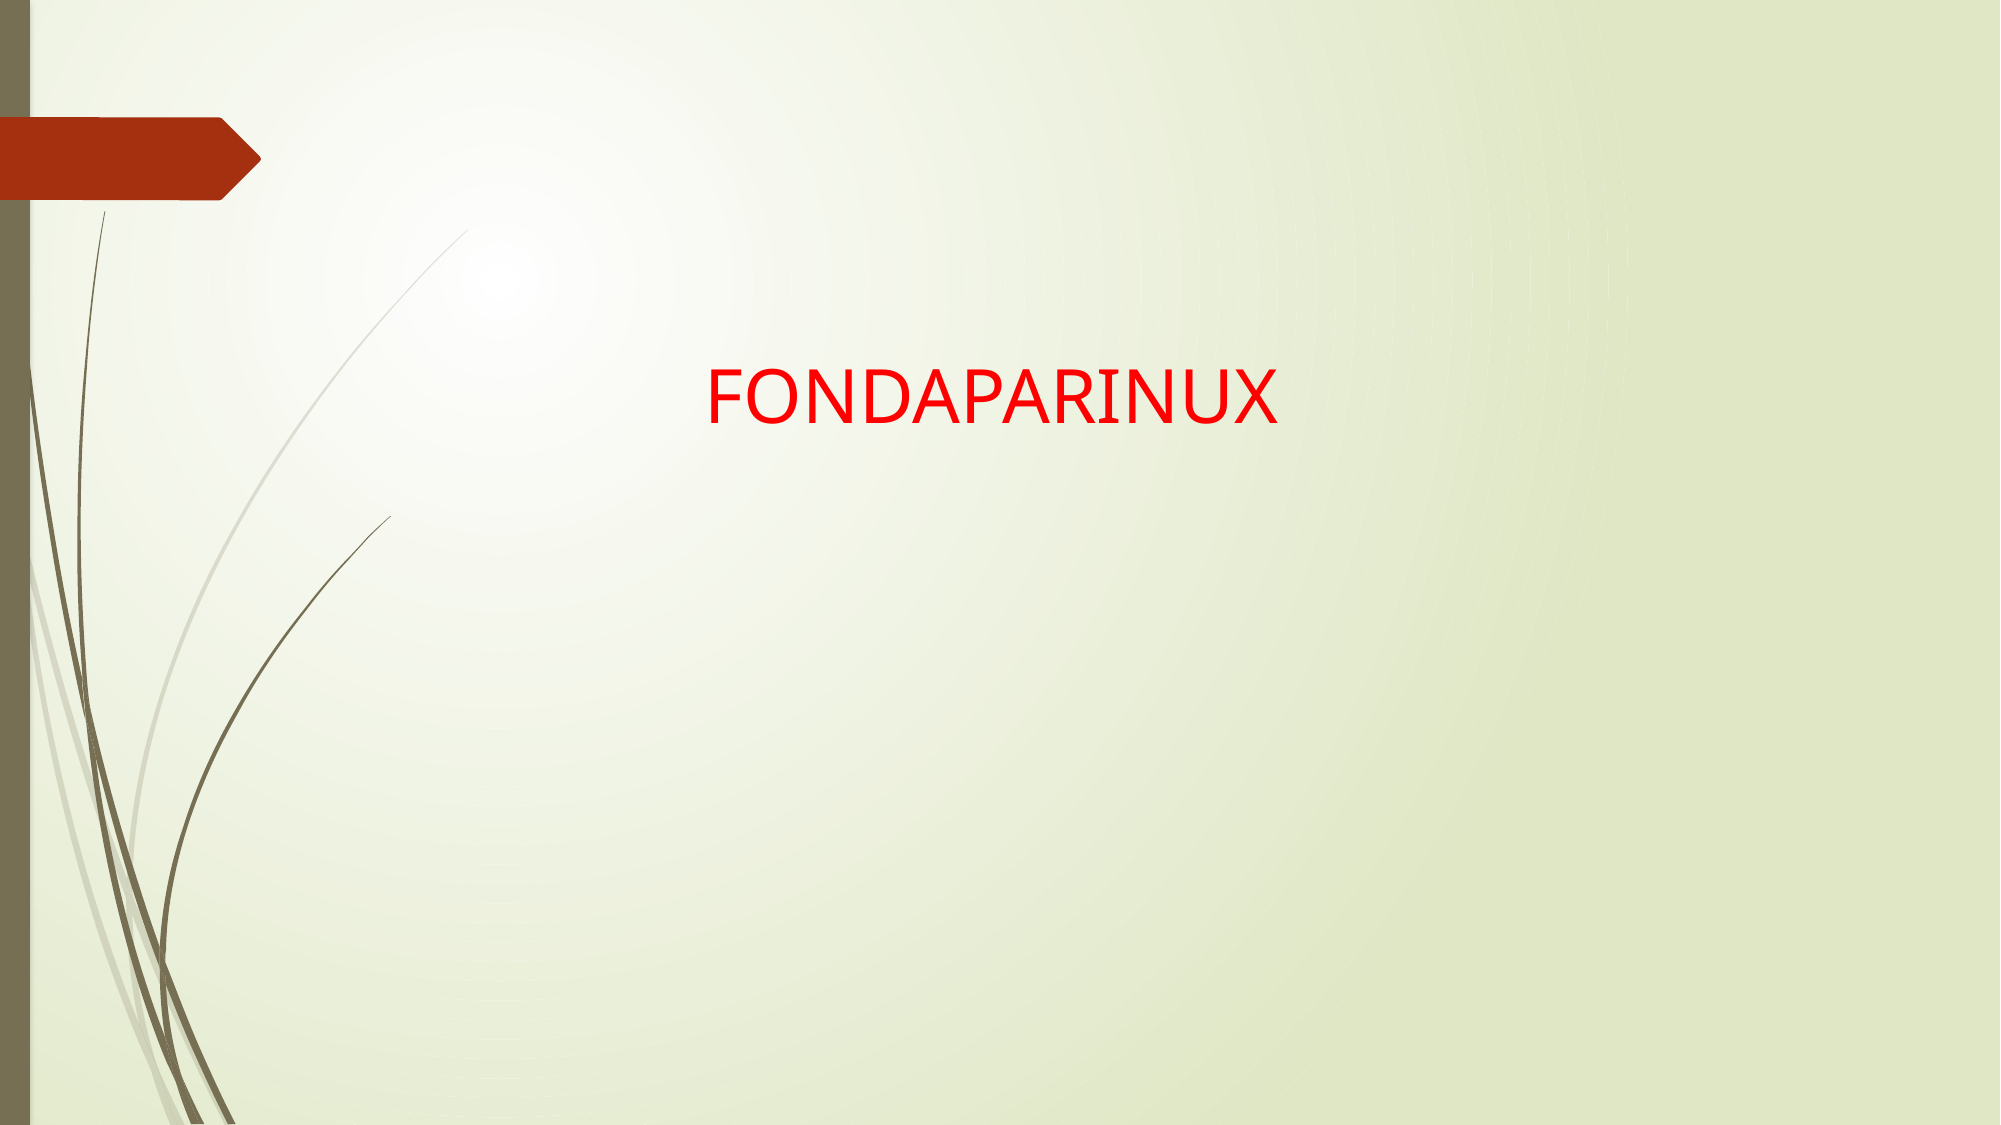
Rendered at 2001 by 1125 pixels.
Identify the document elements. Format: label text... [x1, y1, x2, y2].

title FONDAPARINUX [260, 341, 1723, 552]
